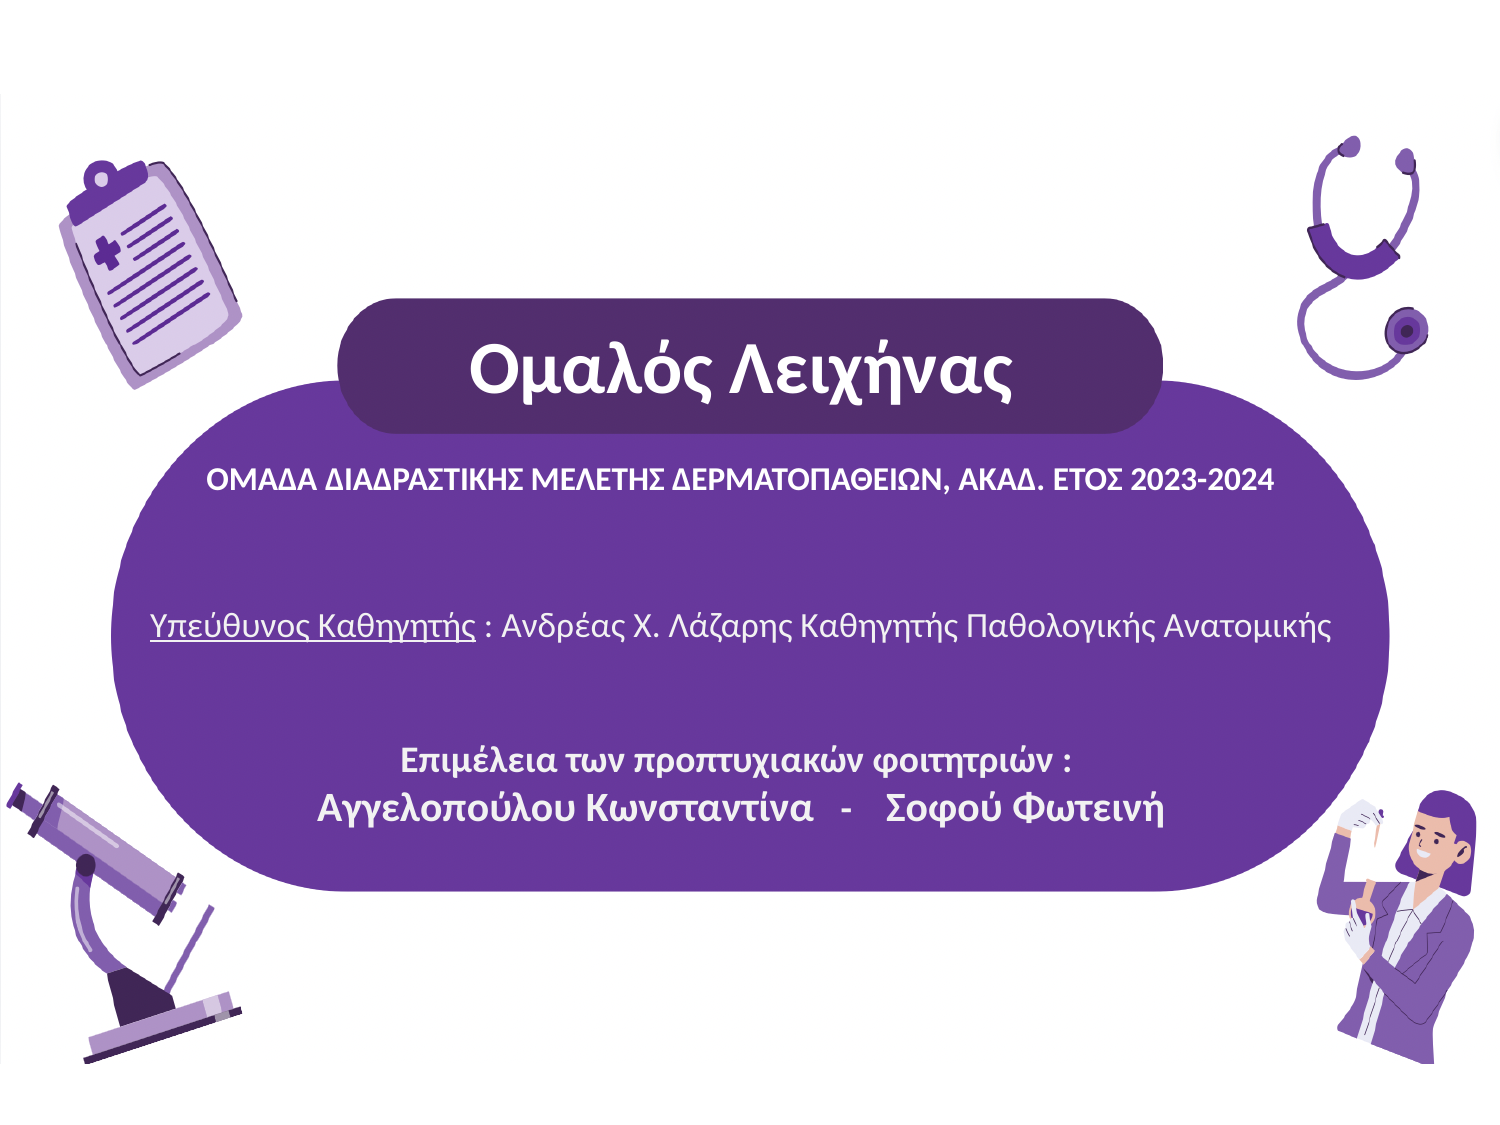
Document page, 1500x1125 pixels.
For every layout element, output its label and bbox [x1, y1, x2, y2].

list [0, 94, 1500, 1064]
